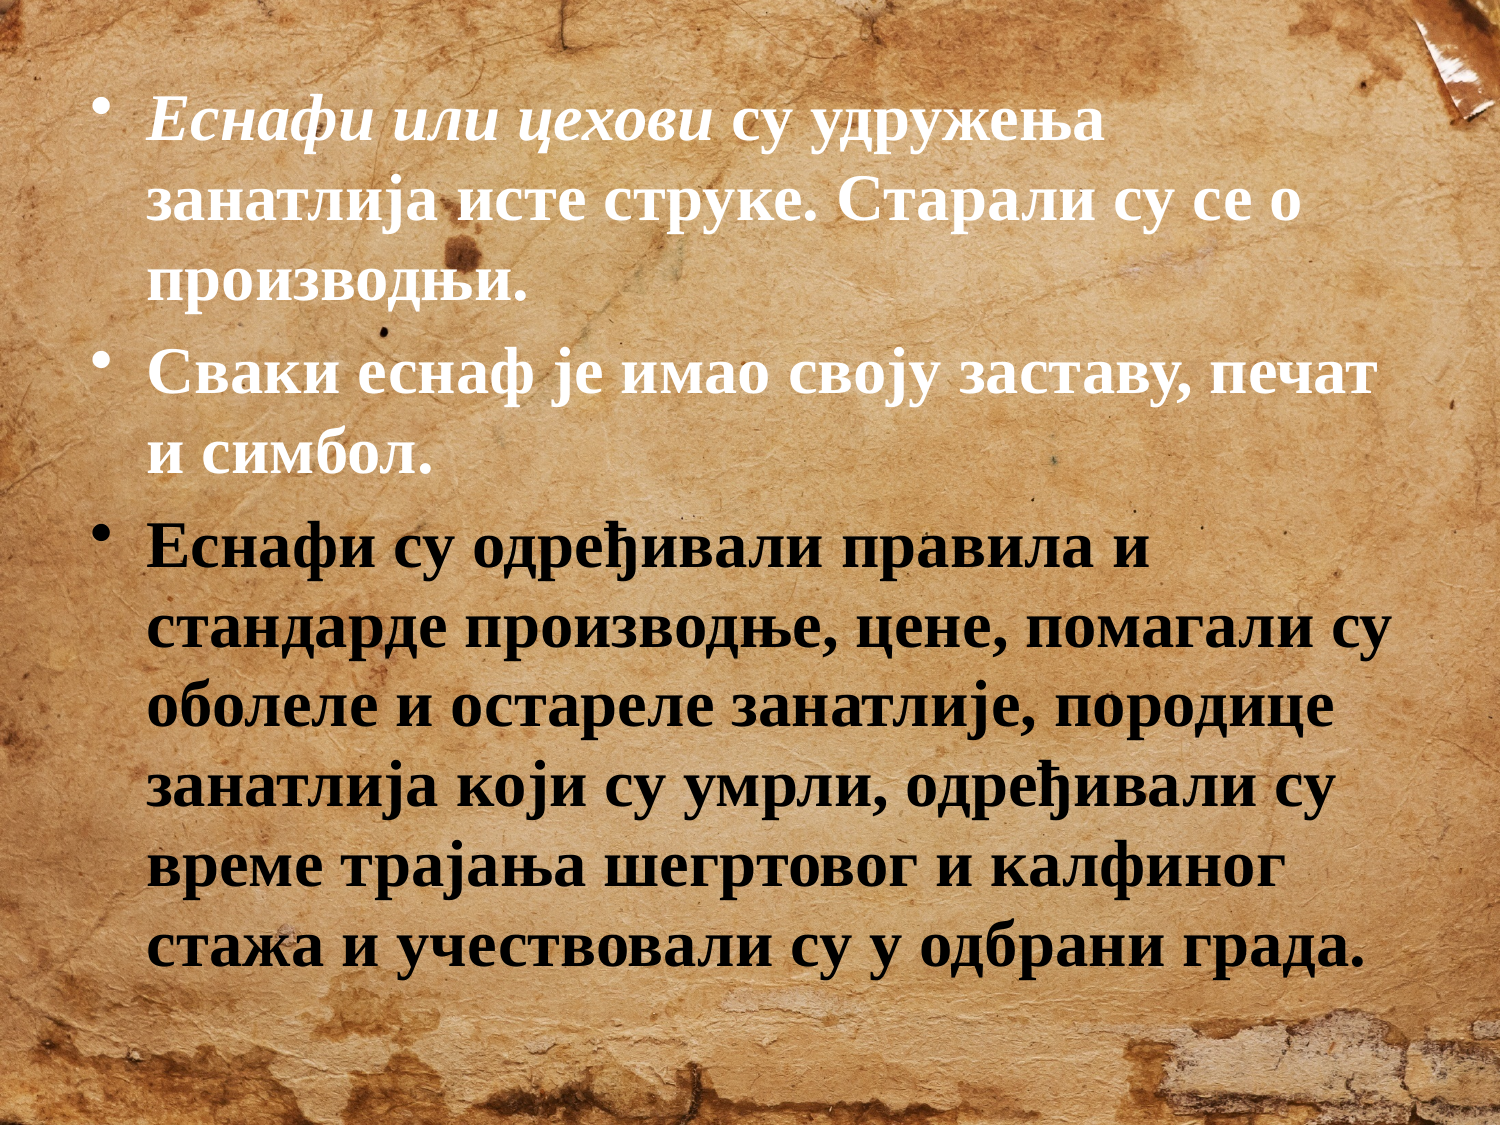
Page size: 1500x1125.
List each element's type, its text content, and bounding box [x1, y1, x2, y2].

list Еснафи или цехови су удружења занатлија исте струке. Старали су се о производњи. Сваки еснаф је имао своју заставу, печат и симбол. Еснафи су одређивали правила и стандарде производње, цене, помагали су оболеле и остареле занатлије, породице занатлија који су умрли, одређивали су време трајања шегртовог и калфиног стажа и учествовали су у одбрани града. [74, 66, 1426, 1006]
picture [0, 0, 1500, 1125]
